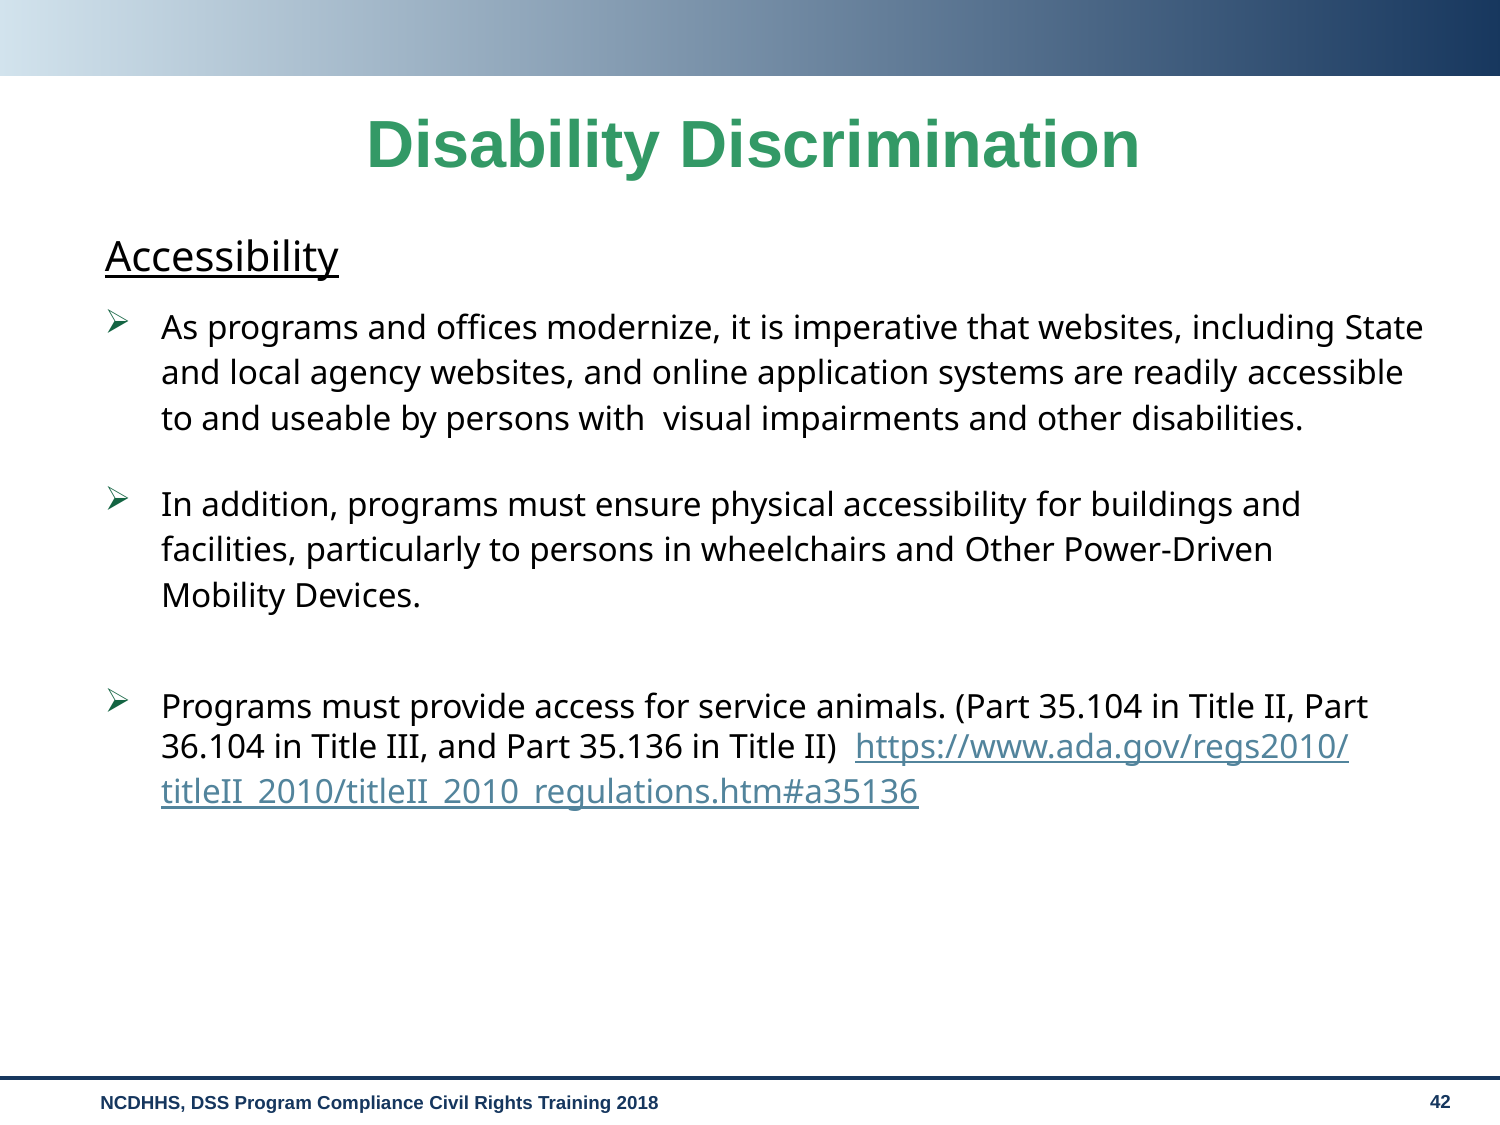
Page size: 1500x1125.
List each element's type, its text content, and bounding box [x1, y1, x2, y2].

text_box Accessibility As programs and offices modernize, it is imperative that websites, including State and local agency websites, and online application systems are readily accessible to and useable by persons with visual impairments and other disabilities. In addition, programs must ensure physical accessibility for buildings and facilities, particularly to persons in wheelchairs and Other Power-Driven Mobility Devices. Programs must provide access for service animals. (Part 35.104 in Title II, Part 36.104 in Title III, and Part 35.136 in Title II) https://www.ada.gov/regs2010/titleII_2010/titleII_2010_regulations.htm#a35136 [87, 222, 1441, 1066]
title Disability Discrimination [110, 102, 1398, 193]
